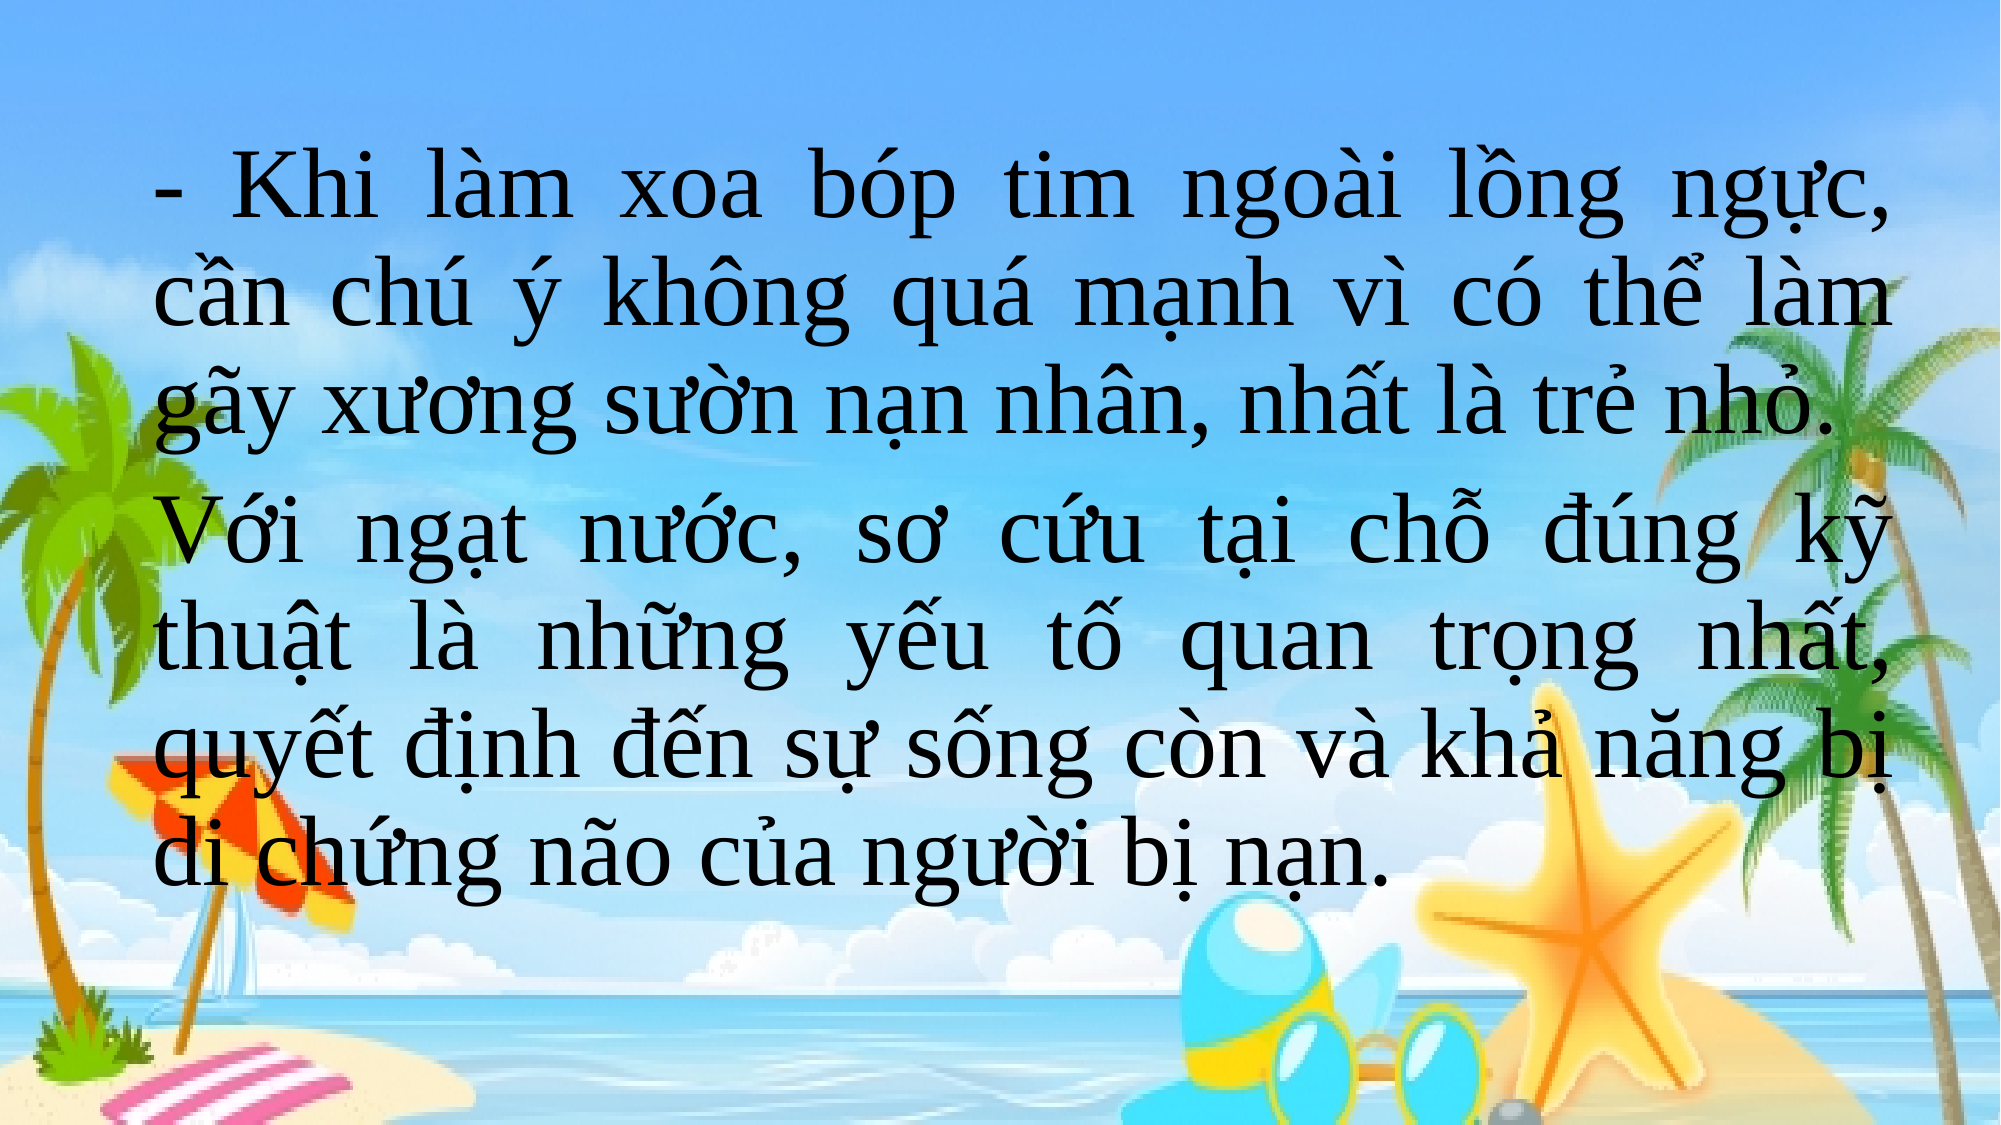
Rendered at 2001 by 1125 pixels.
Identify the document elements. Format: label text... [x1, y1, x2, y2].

picture [0, 0, 2001, 1125]
list - Khi làm xoa bóp tim ngoài lồng ngực, cần chú ý không quá mạnh vì có thể làm gãy xương sườn nạn nhân, nhất là trẻ nhỏ. Với ngạt nước, sơ cứu tại chỗ đúng kỹ thuật là những yếu tố quan trọng nhất, quyết định đến sự sống còn và khả năng bị di chứng não của người bị nạn. [137, 123, 1911, 1070]
